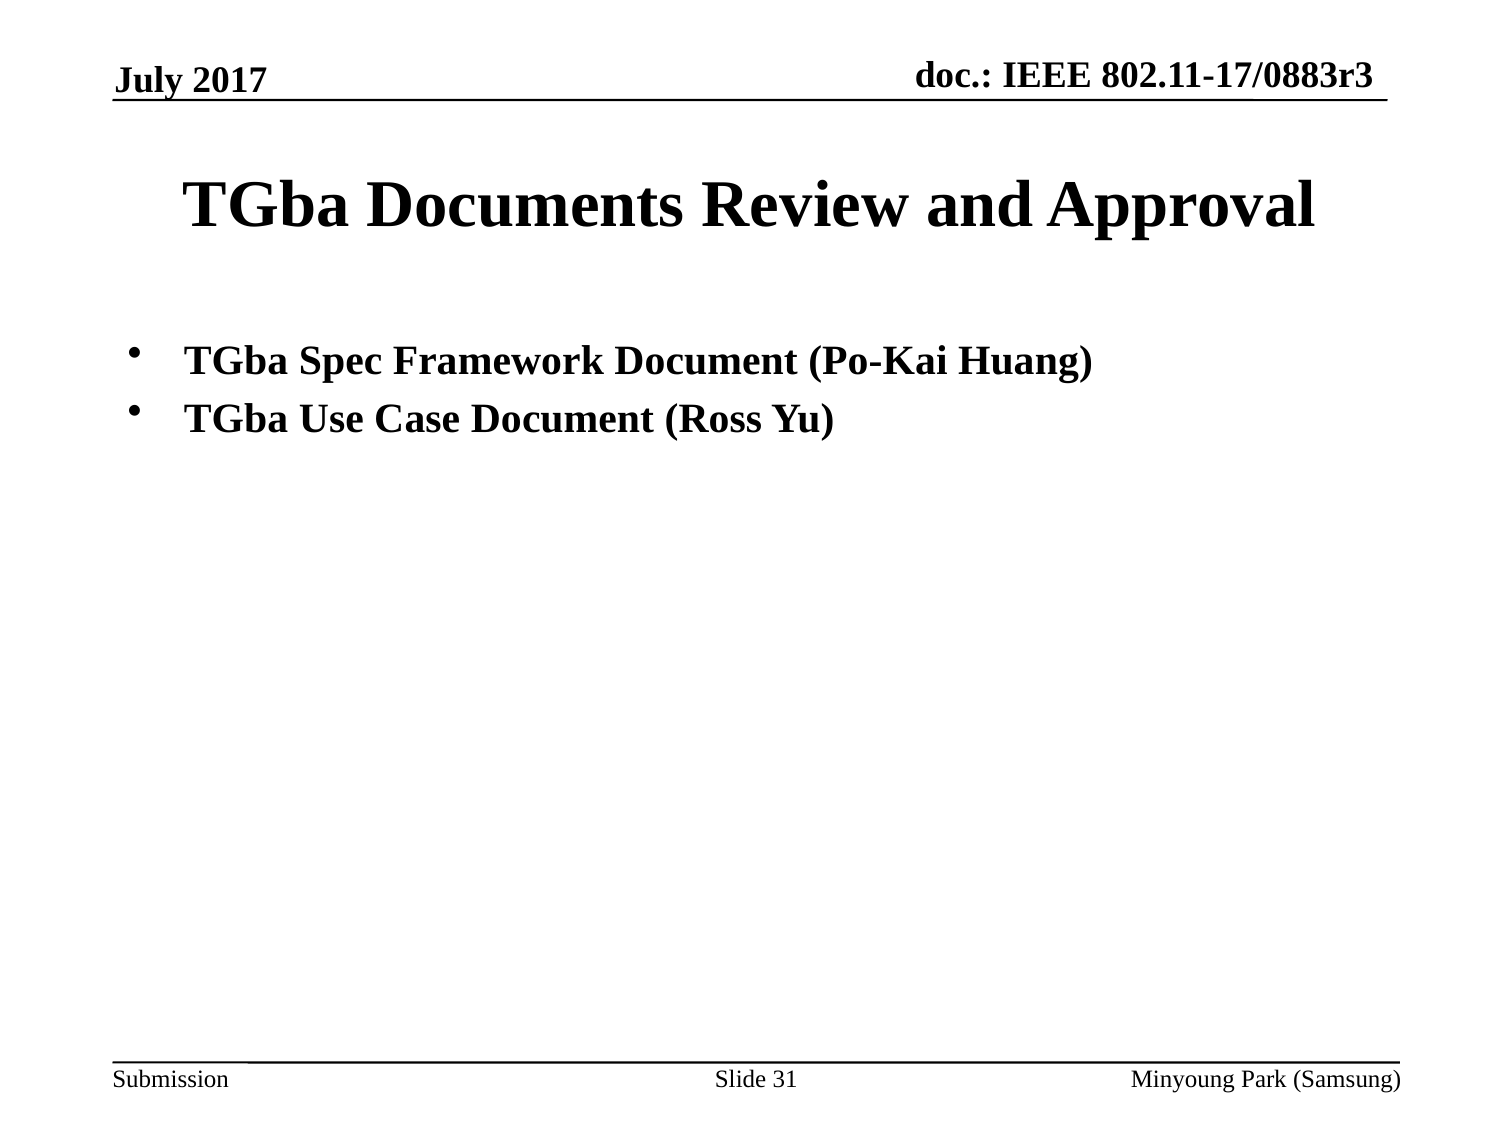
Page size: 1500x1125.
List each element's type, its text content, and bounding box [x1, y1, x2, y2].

list TGba Spec Framework Document (Po-Kai Huang) TGba Use Case Document (Ross Yu) [112, 324, 1388, 1000]
title TGba Documents Review and Approval [112, 112, 1388, 288]
slide_number Slide 31 [712, 1061, 800, 1093]
footer Minyoung Park (Samsung) [949, 1061, 1402, 1093]
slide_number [114, 54, 374, 101]
